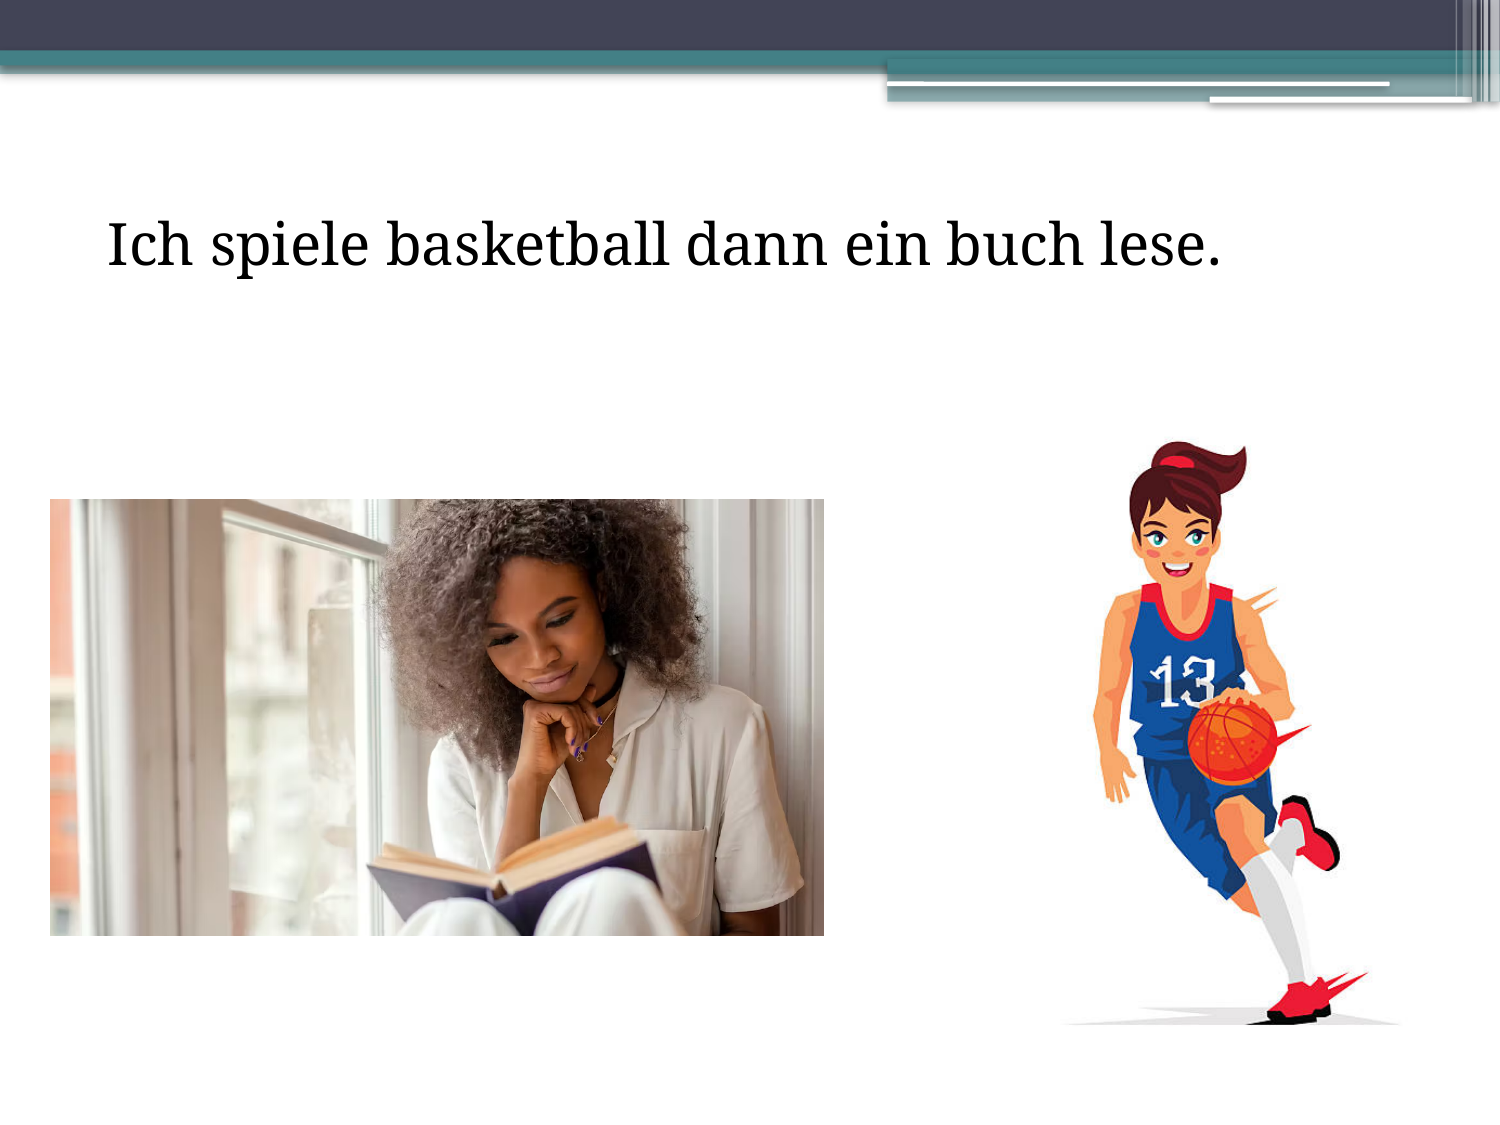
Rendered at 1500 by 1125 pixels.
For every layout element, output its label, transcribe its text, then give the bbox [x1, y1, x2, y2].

picture [940, 401, 1478, 1065]
picture [49, 499, 825, 936]
list Ich spiele basketball dann ein buch lese. [75, 200, 1425, 1079]
